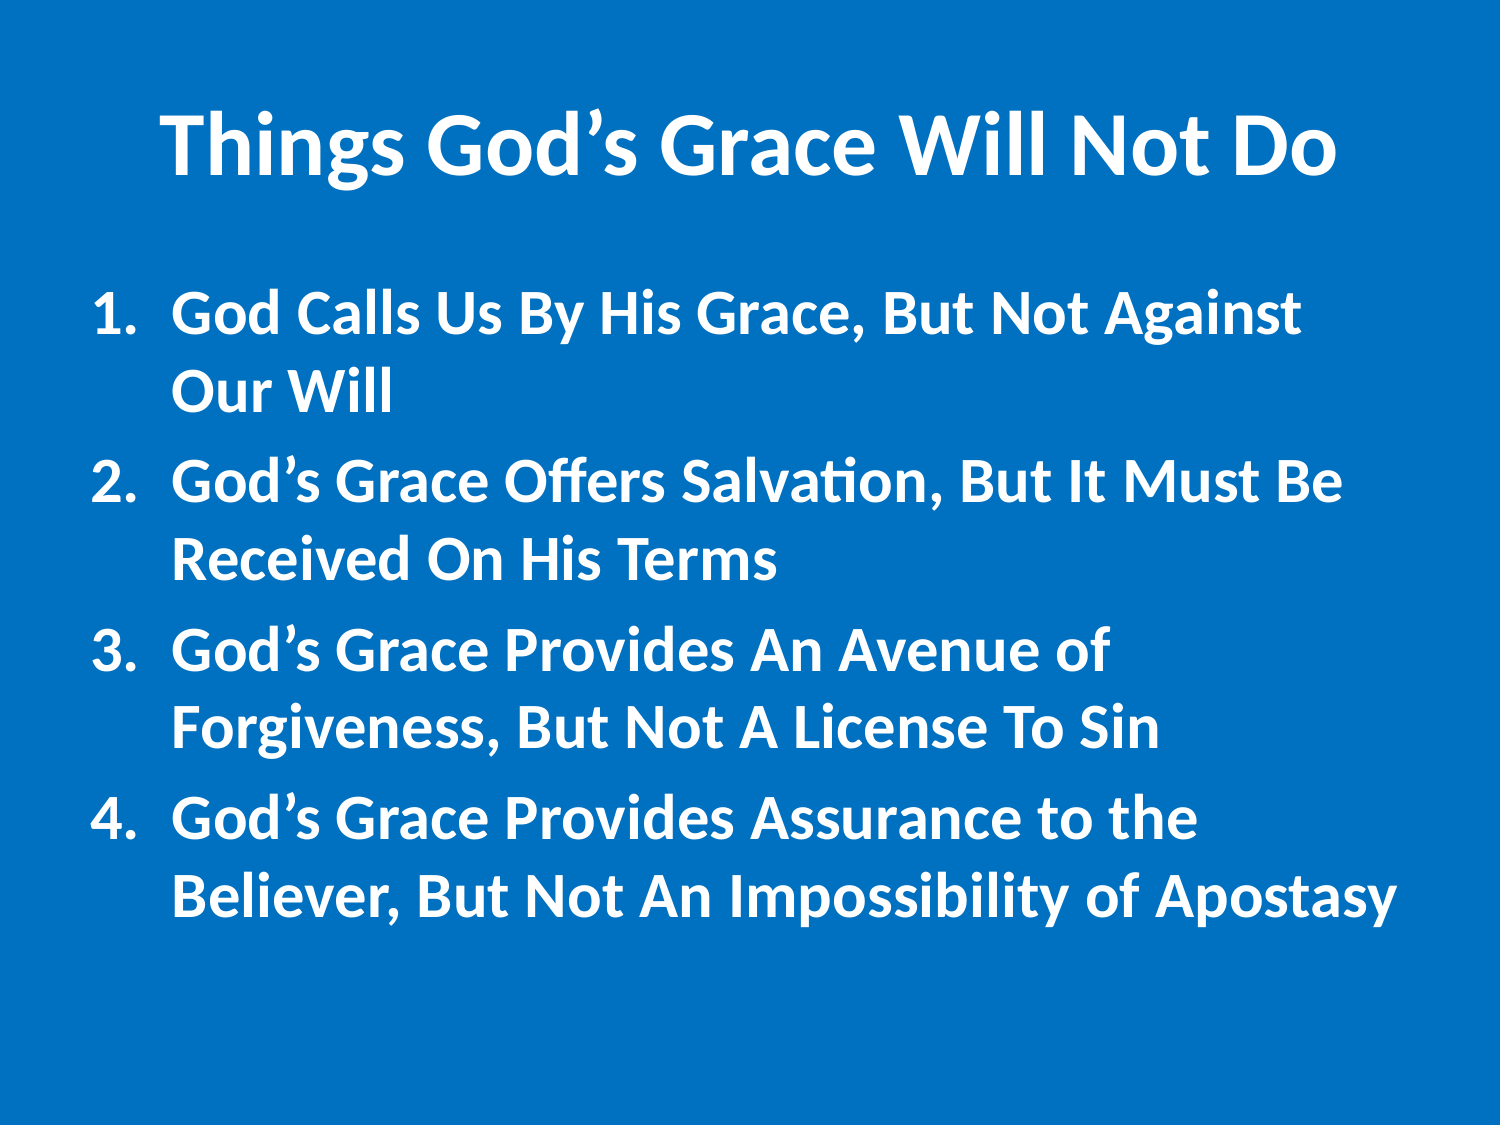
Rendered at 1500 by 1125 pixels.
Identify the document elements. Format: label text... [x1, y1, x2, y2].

title Things God’s Grace Will Not Do [75, 45, 1425, 233]
list God Calls Us By His Grace, But Not Against Our Will God’s Grace Offers Salvation, But It Must Be Received On His Terms God’s Grace Provides An Avenue of Forgiveness, But Not A License To Sin God’s Grace Provides Assurance to the Believer, But Not An Impossibility of Apostasy [75, 262, 1425, 1005]
